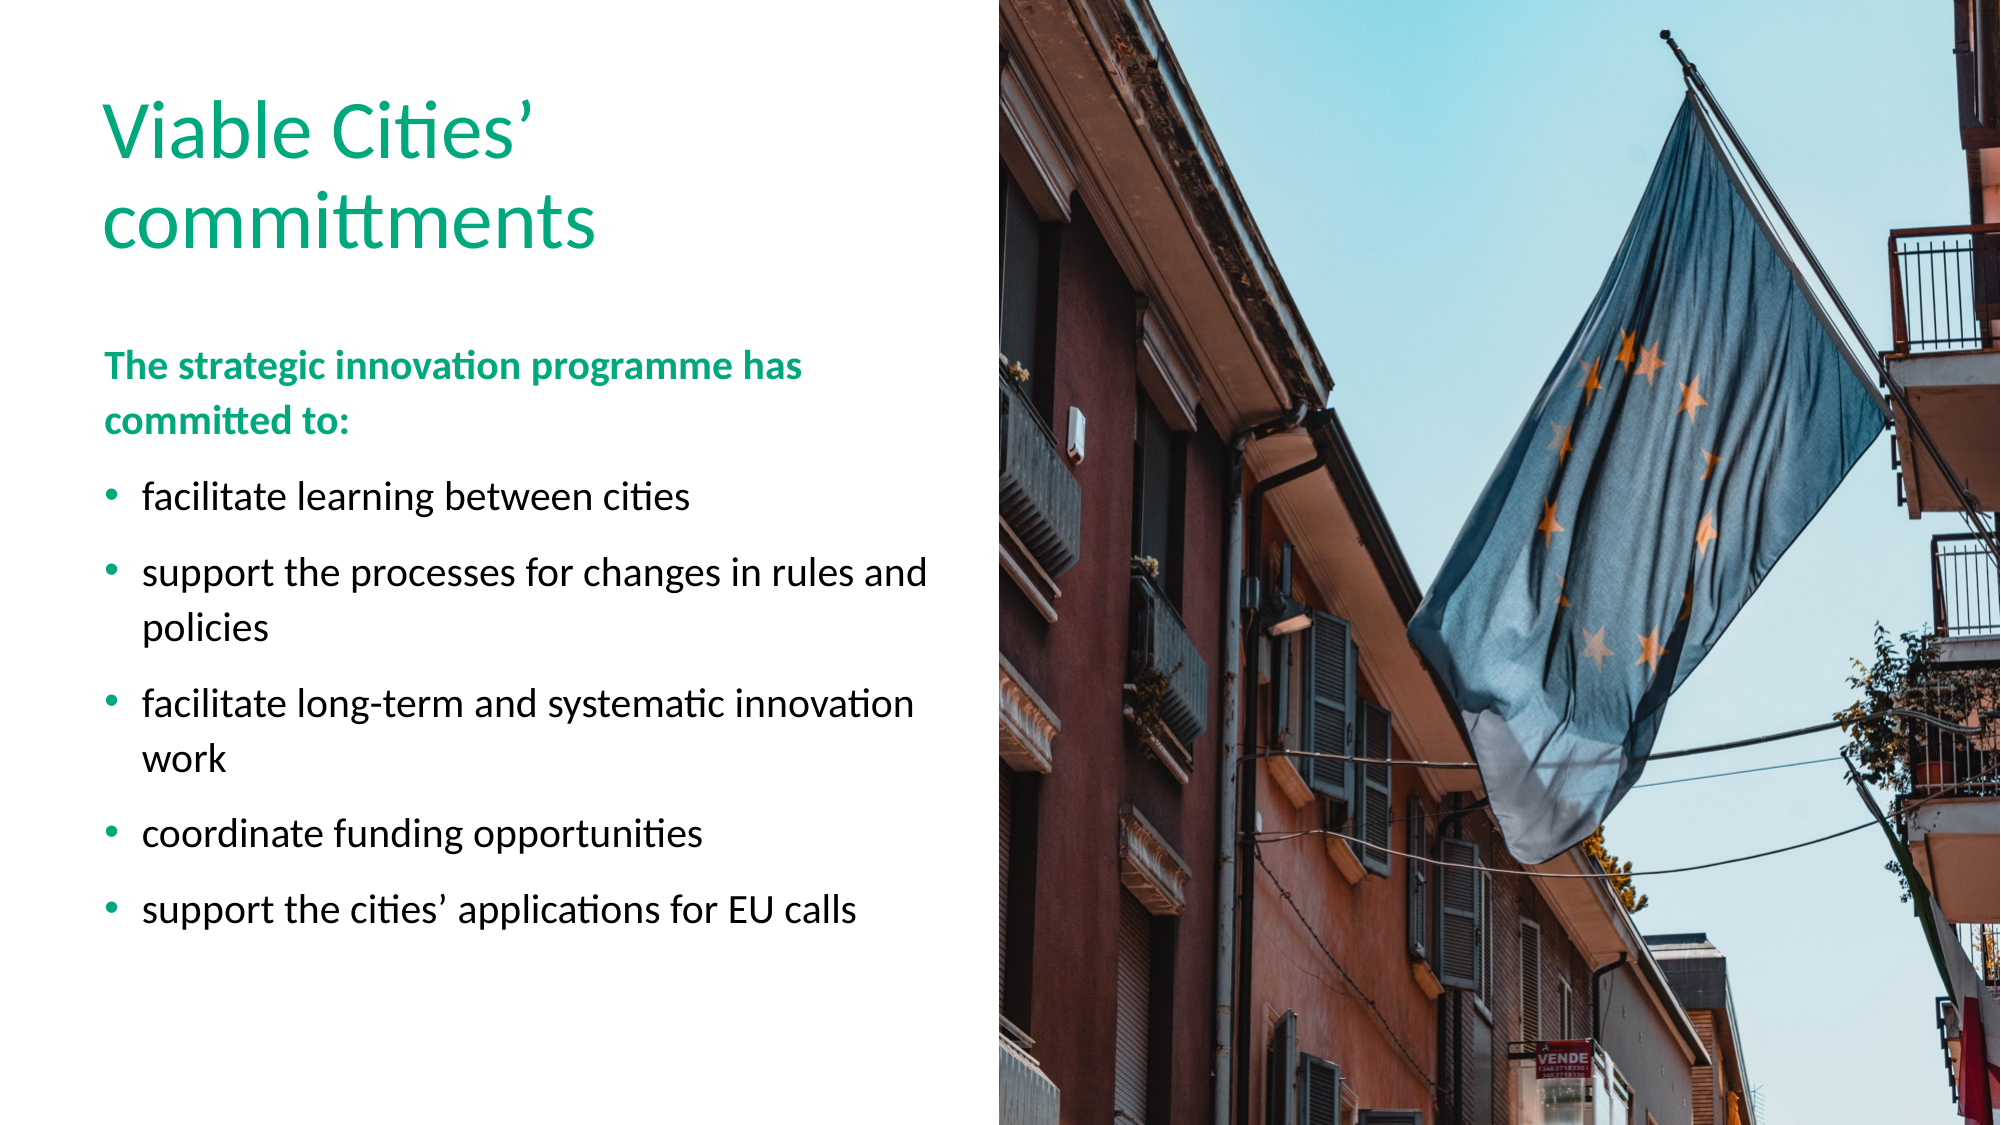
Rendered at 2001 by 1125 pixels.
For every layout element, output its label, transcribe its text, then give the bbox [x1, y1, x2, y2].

list The strategic innovation programme has committed to: facilitate learning between cities support the processes for changes in rules and policies facilitate long-term and systematic innovation work coordinate funding opportunities support the cities’ applications for EU calls [104, 332, 970, 1024]
title Viable Cities’ committments [102, 132, 926, 267]
picture [999, 0, 2000, 1125]
